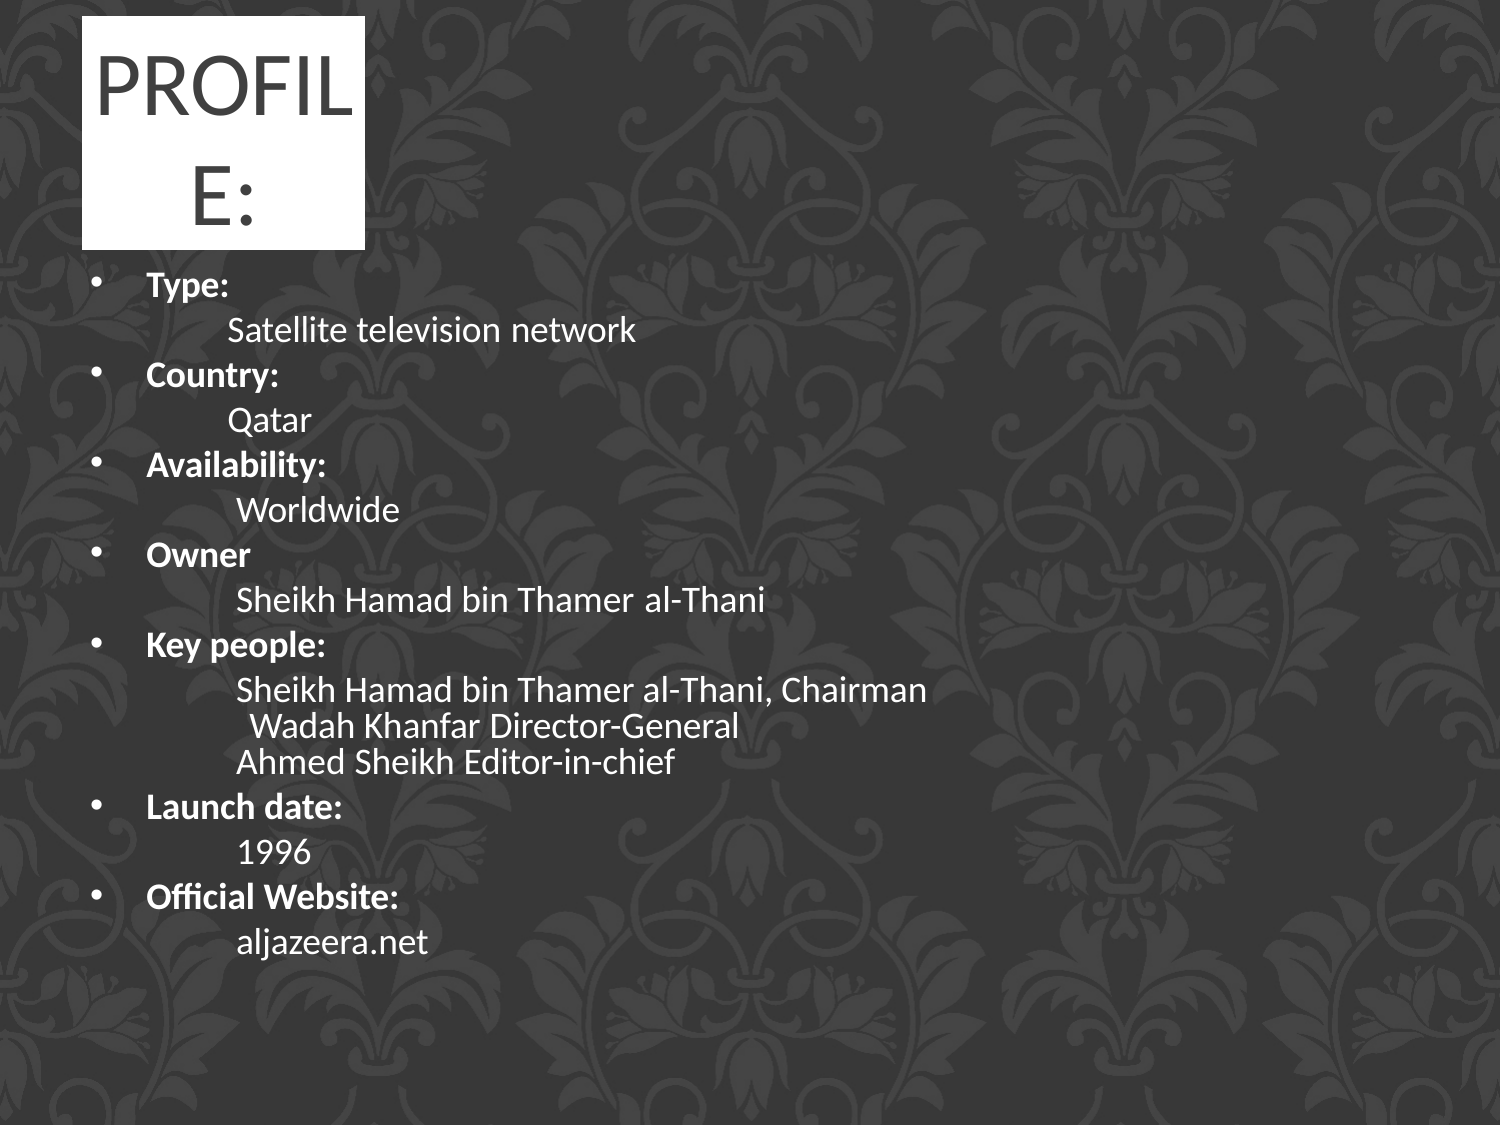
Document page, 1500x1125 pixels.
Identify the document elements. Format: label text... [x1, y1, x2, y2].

text_box Type: Satellite television network Country: Qatar Availability: Worldwide Owner Sheikh Hamad bin Thamer al-Thani Key people: Sheikh Hamad bin Thamer al-Thani, Chairman Wadah Khanfar Director-General Ahmed Sheikh Editor-in-chief Launch date: 1996 Official Website: aljazeera.net [87, 257, 937, 962]
title Profile: [82, 16, 365, 250]
